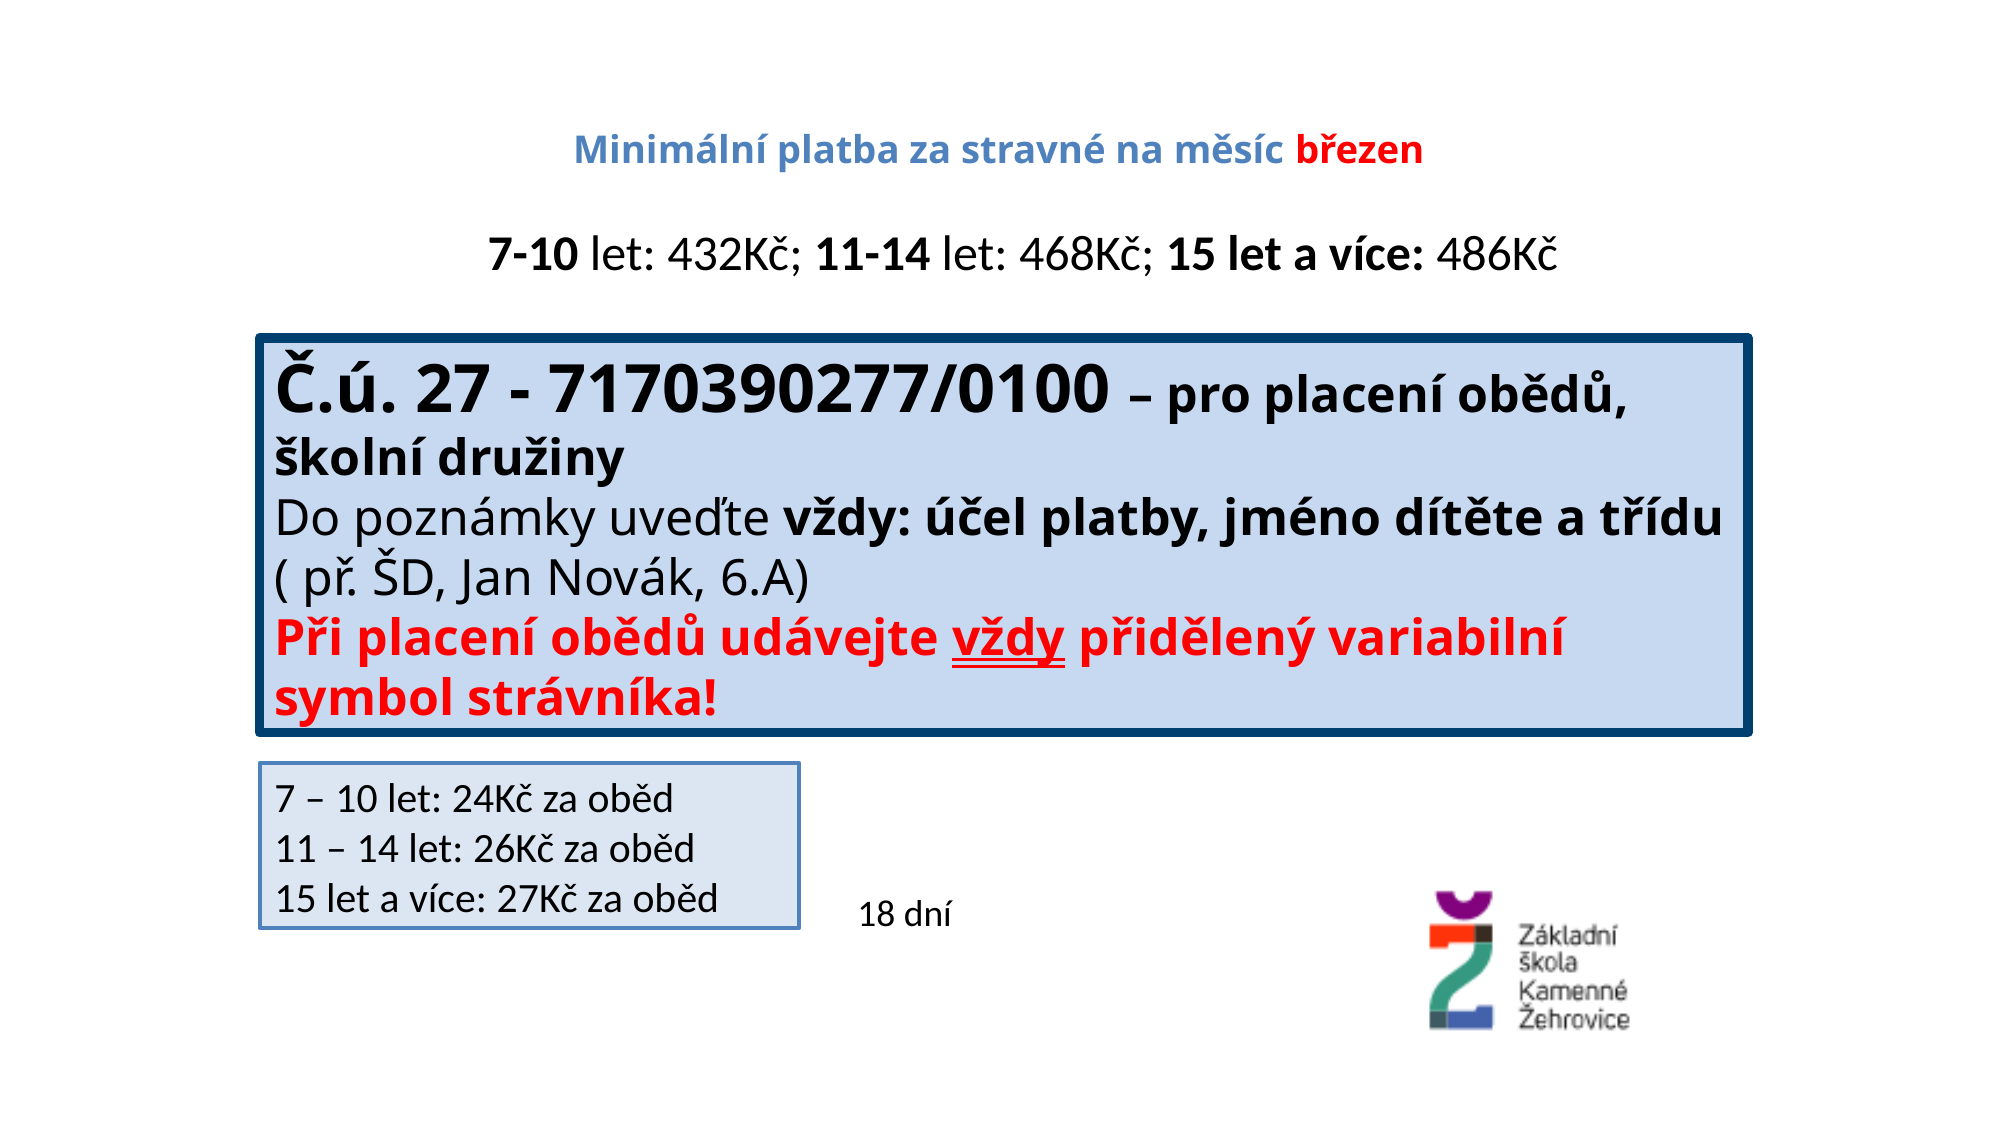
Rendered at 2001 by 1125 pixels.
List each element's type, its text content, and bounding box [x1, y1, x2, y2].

picture [1377, 871, 1674, 1078]
text_box 7-10 let: 432Kč; 11-14 let: 468Kč; 15 let a více: 486Kč [349, 213, 1697, 288]
text_box Č.ú. 27 - 7170390277/0100 – pro placení obědů, školní družiny Do poznámky uveďte vždy: účel platby, jméno dítěte a třídu ( př. ŠD, Jan Novák, 6.A) Při placení obědů udávejte vždy přidělený variabilní symbol strávníka! [259, 338, 1748, 733]
text_box 7 – 10 let: 24Kč za oběd 11 – 14 let: 26Kč za oběd 15 let a více: 27Kč za oběd [258, 761, 801, 930]
title Minimální platba za stravné na měsíc březen [259, 66, 1748, 231]
text_box 18 dní [842, 881, 967, 942]
